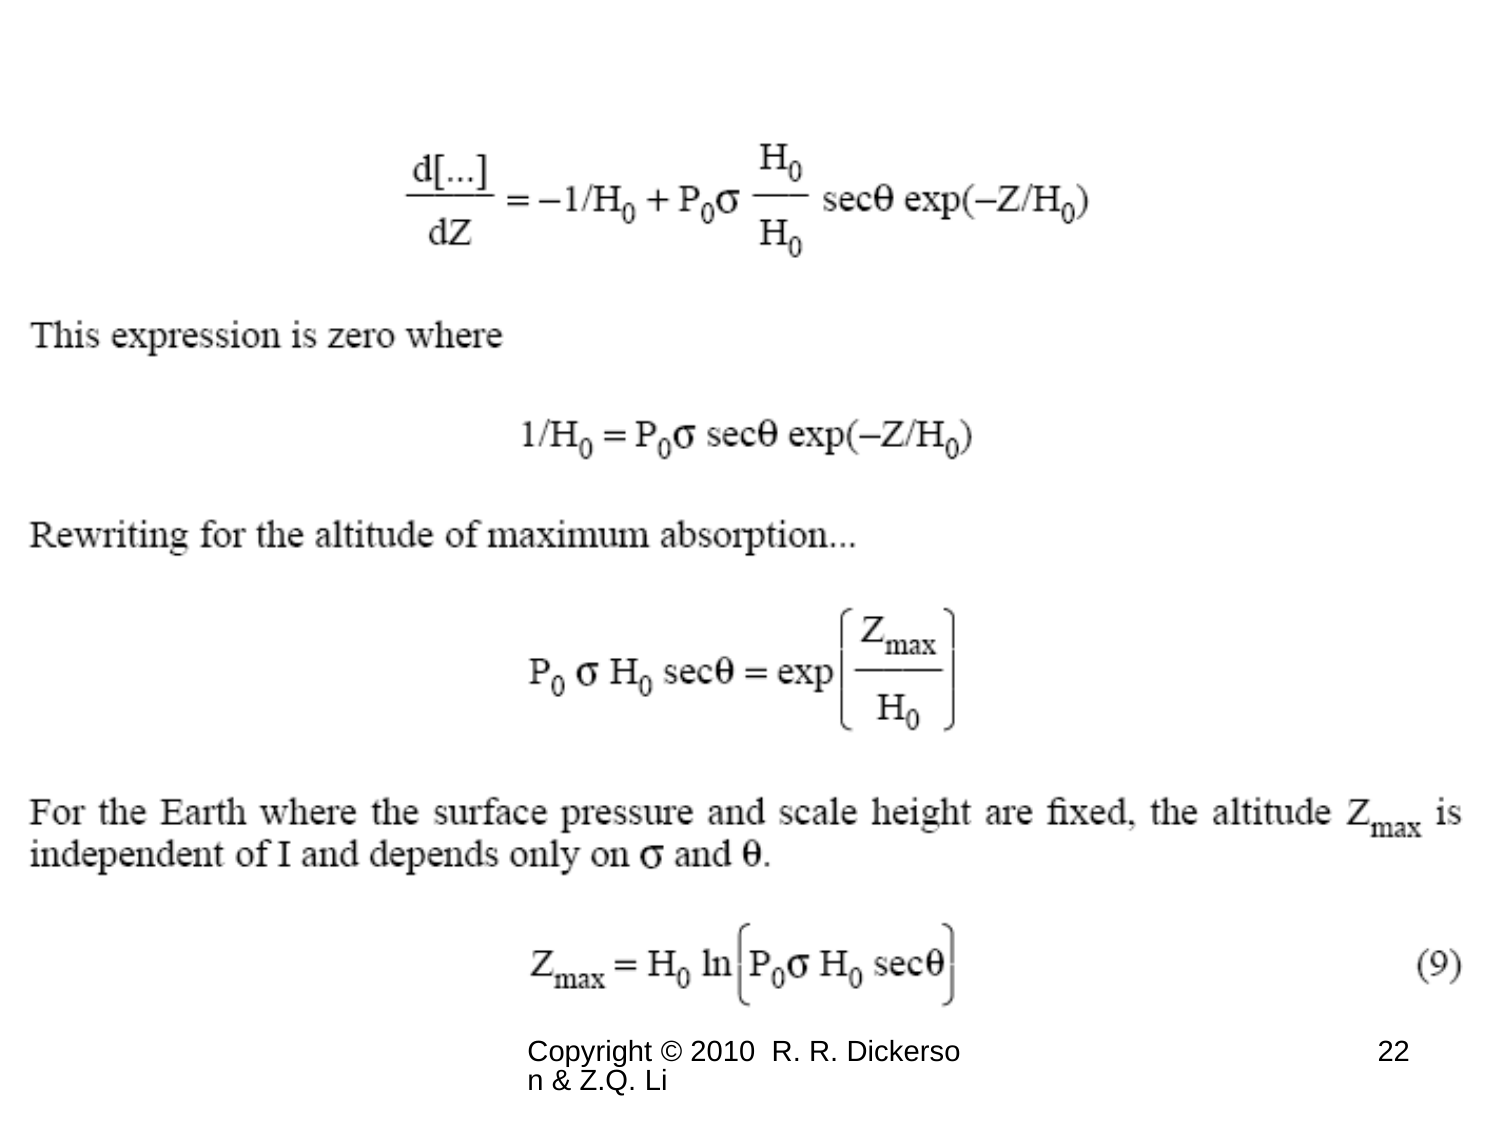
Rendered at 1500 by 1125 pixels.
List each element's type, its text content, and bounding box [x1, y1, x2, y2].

footer Copyright © 2010 R. R. Dickerson & Z.Q. Li [512, 1024, 988, 1103]
picture [0, 115, 1500, 1010]
slide_number 22 [1074, 1024, 1425, 1103]
